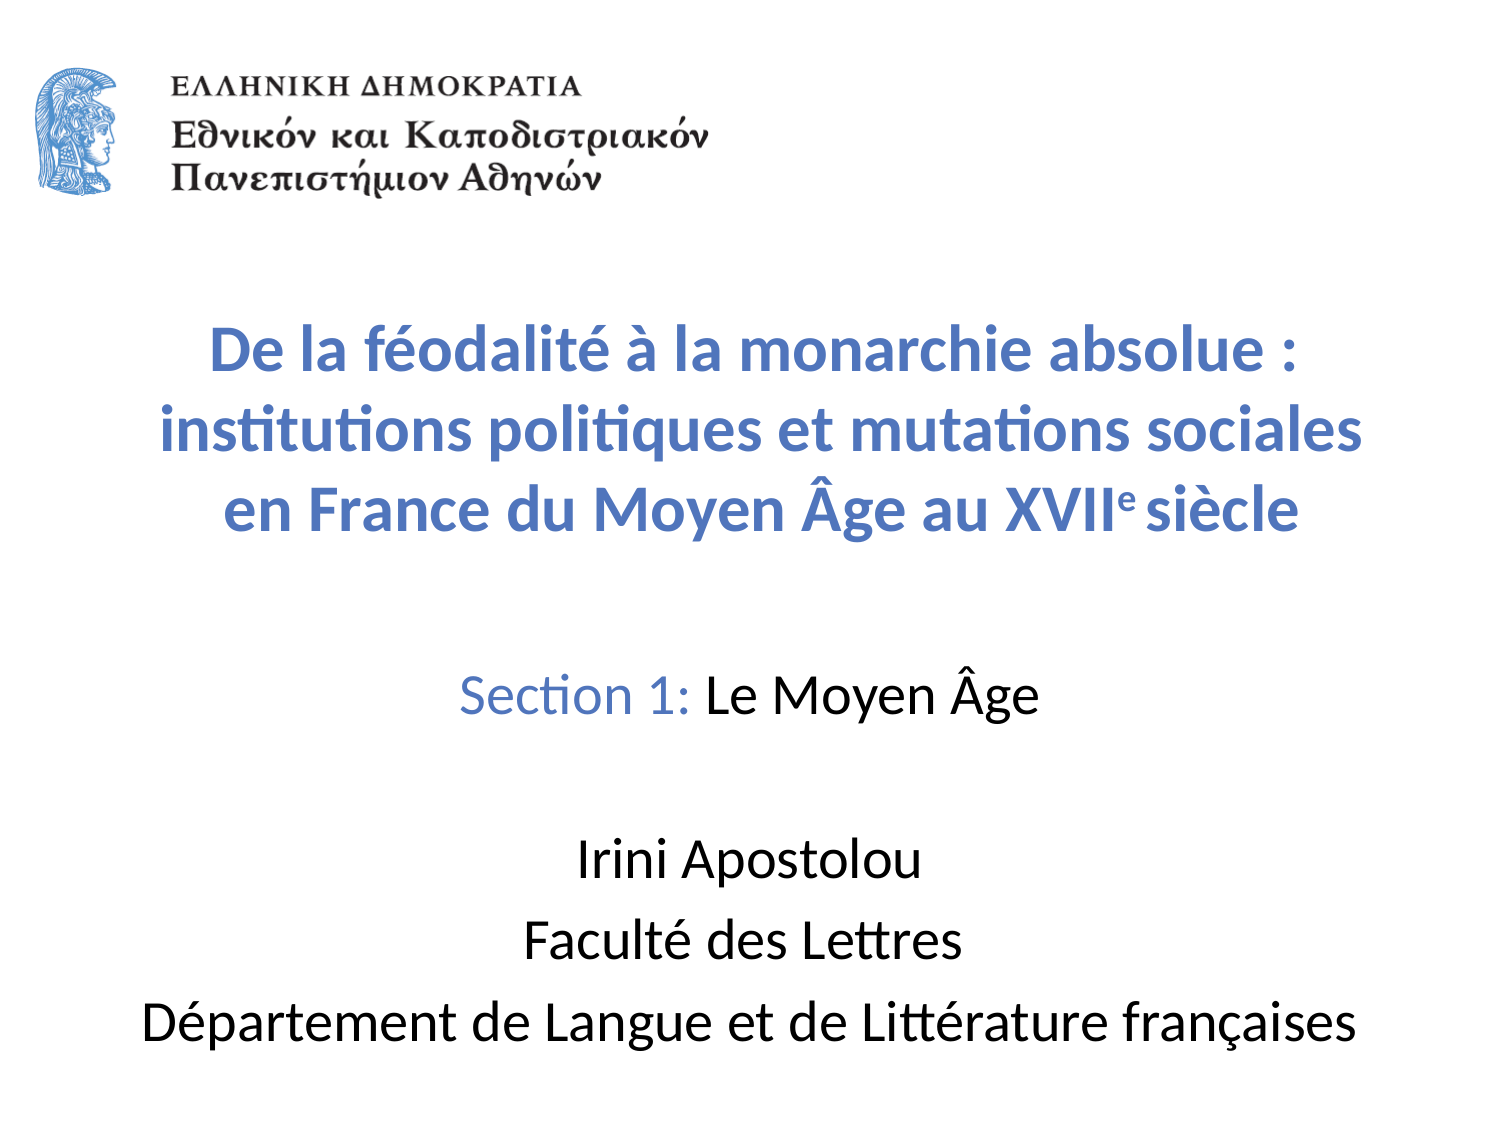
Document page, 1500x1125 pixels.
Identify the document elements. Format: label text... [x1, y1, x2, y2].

title De la féodalité à la monarchie absolue : institutions politiques et mutations sociales en France du Moyen Âge au XVIIe siècle [112, 278, 1412, 571]
picture [29, 66, 711, 201]
subtitle Section 1: Le Moyen Âge Irini Apostolou Faculté des Lettres Département de Langue et de Littérature françaises [112, 648, 1388, 843]
